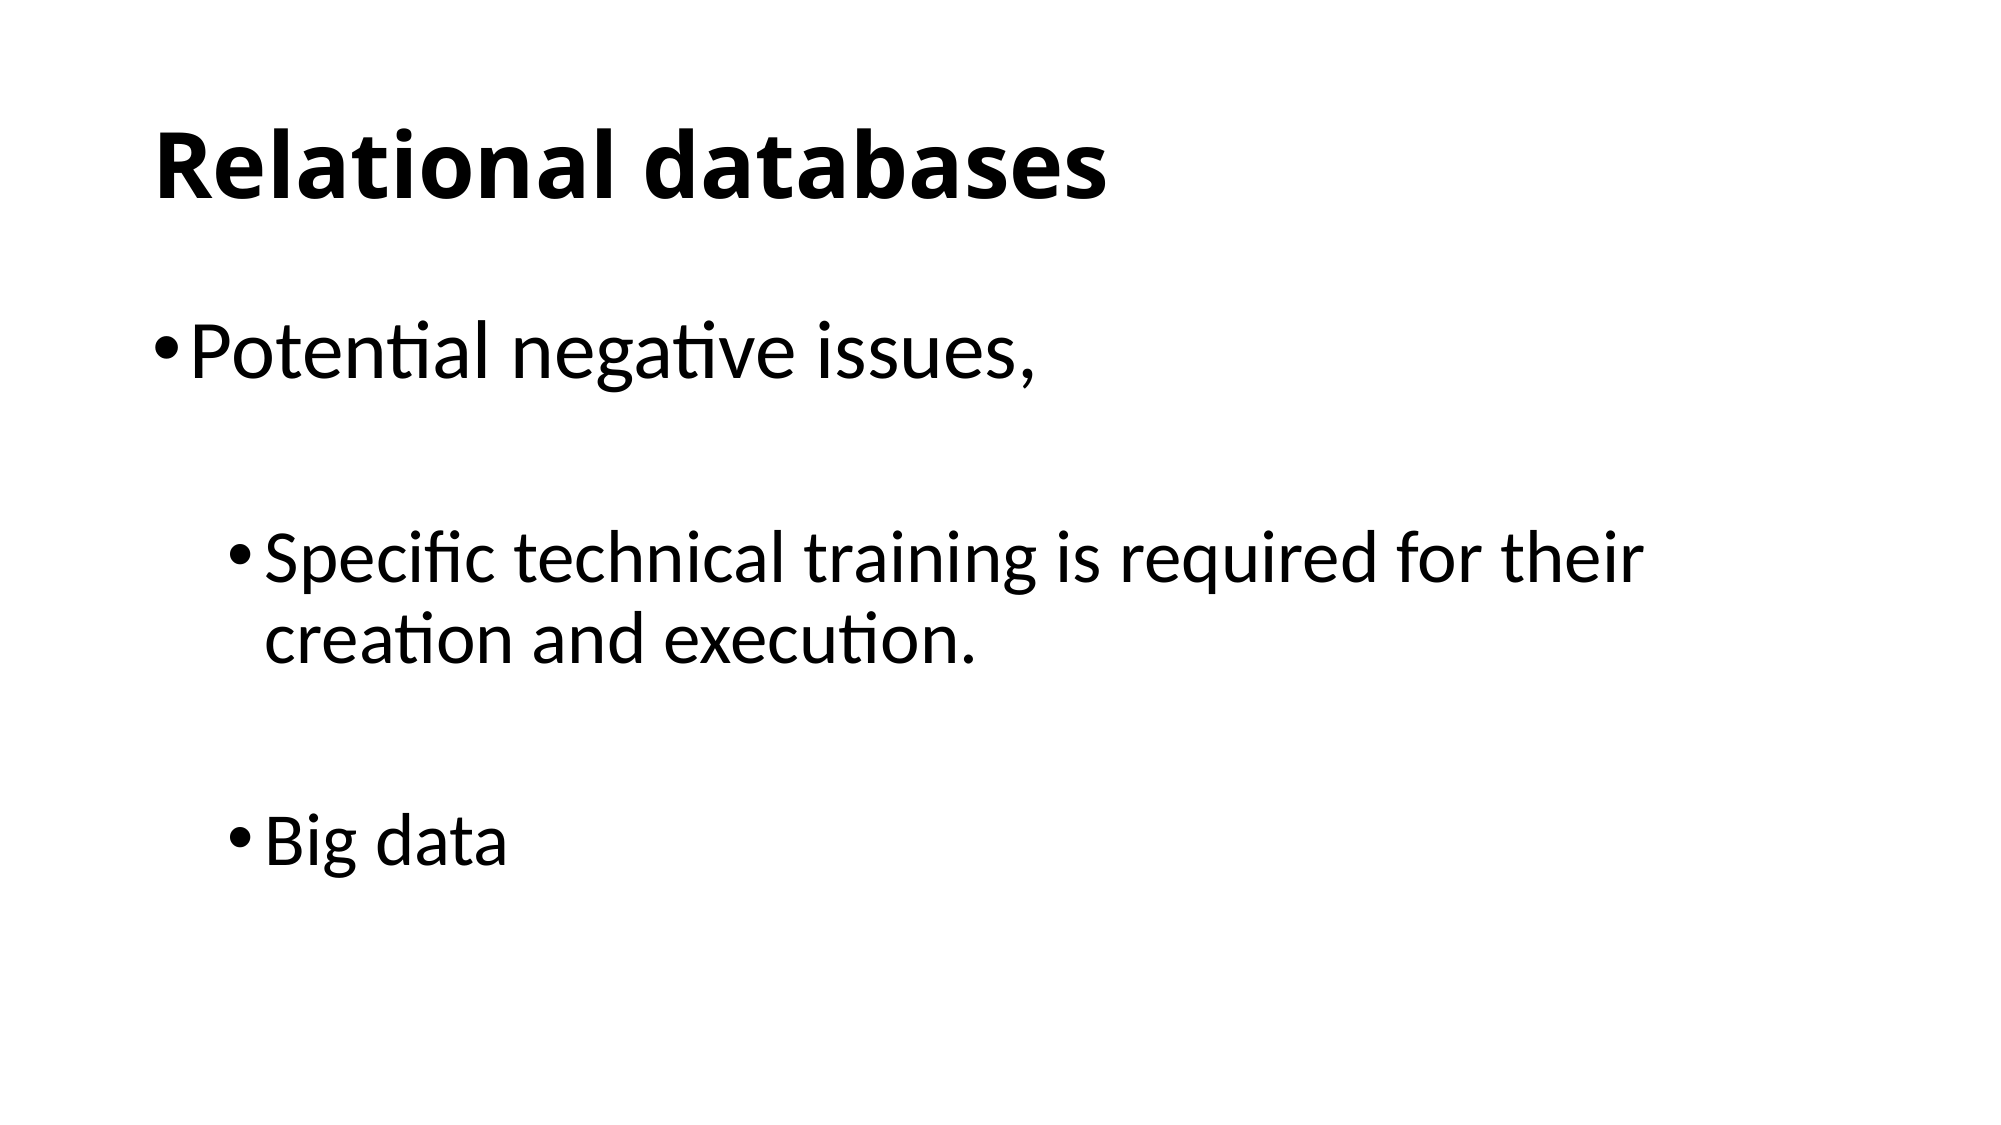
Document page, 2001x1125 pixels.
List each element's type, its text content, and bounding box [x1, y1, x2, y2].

list Potential negative issues, Specific technical training is required for their creation and execution. Big data [137, 299, 1863, 1014]
title Relational databases [137, 59, 1863, 278]
